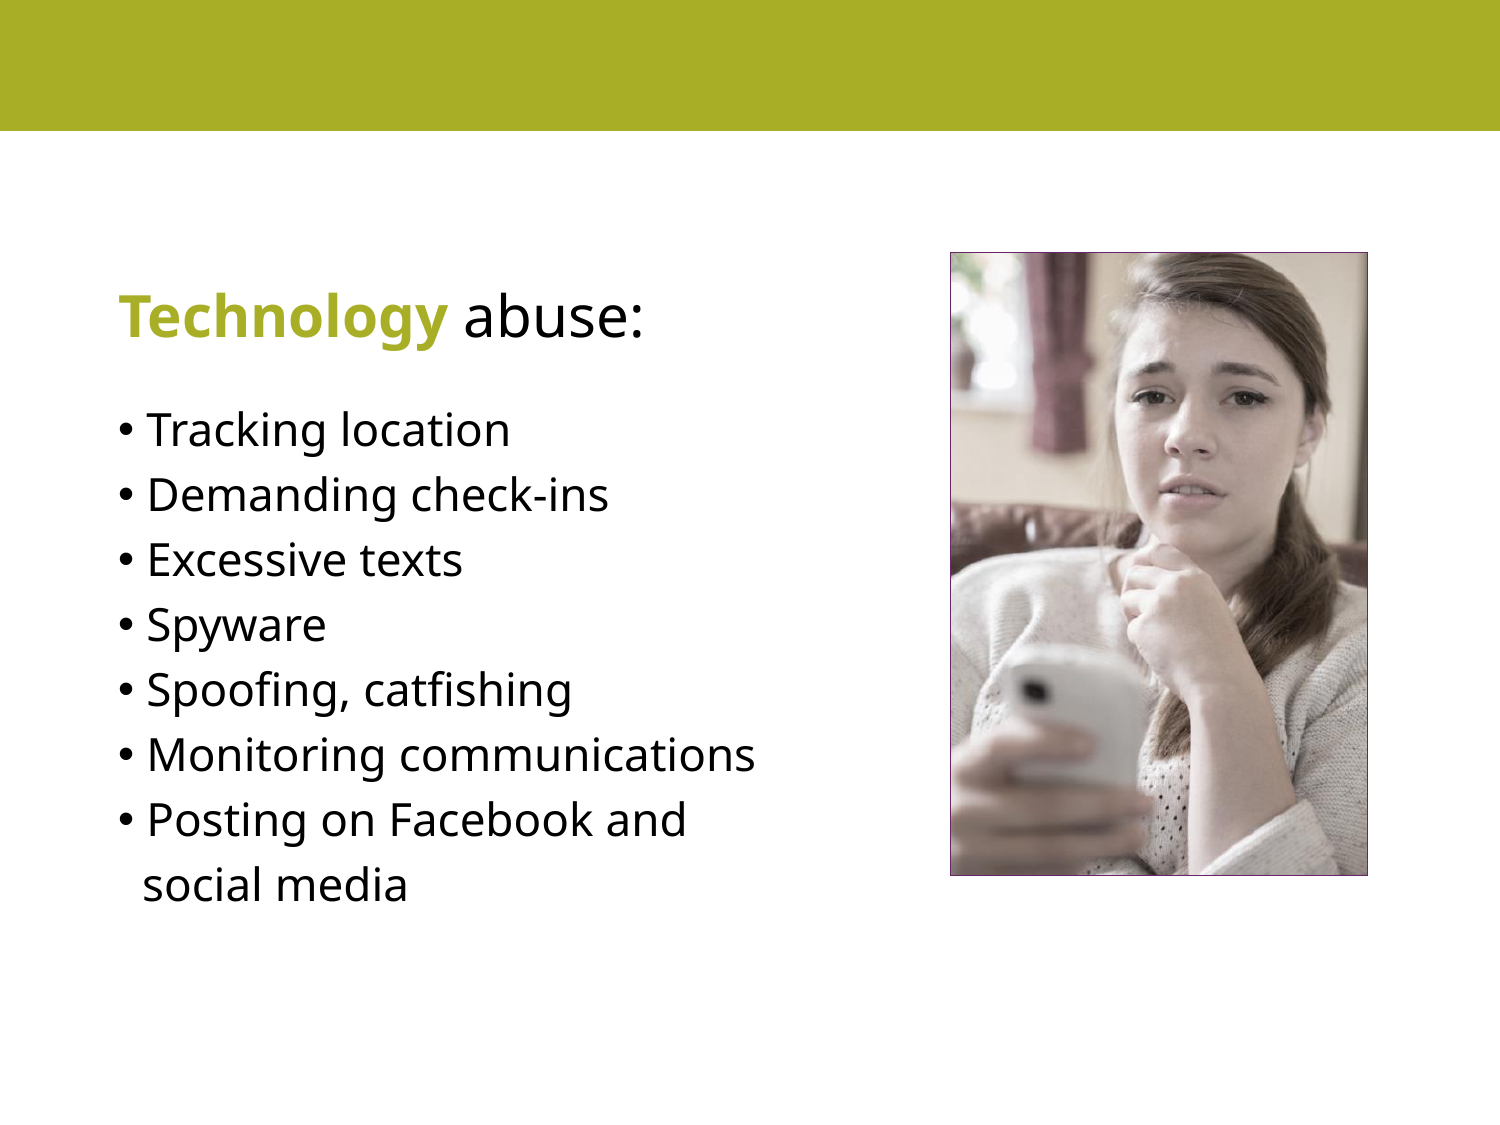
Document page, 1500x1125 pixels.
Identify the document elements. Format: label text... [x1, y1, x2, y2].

picture [949, 252, 1368, 876]
list Technology abuse: Tracking location Demanding check-ins Excessive texts Spyware Spoofing, catfishing Monitoring communications Posting on Facebook and social media [103, 212, 1397, 926]
picture [0, 0, 1500, 131]
